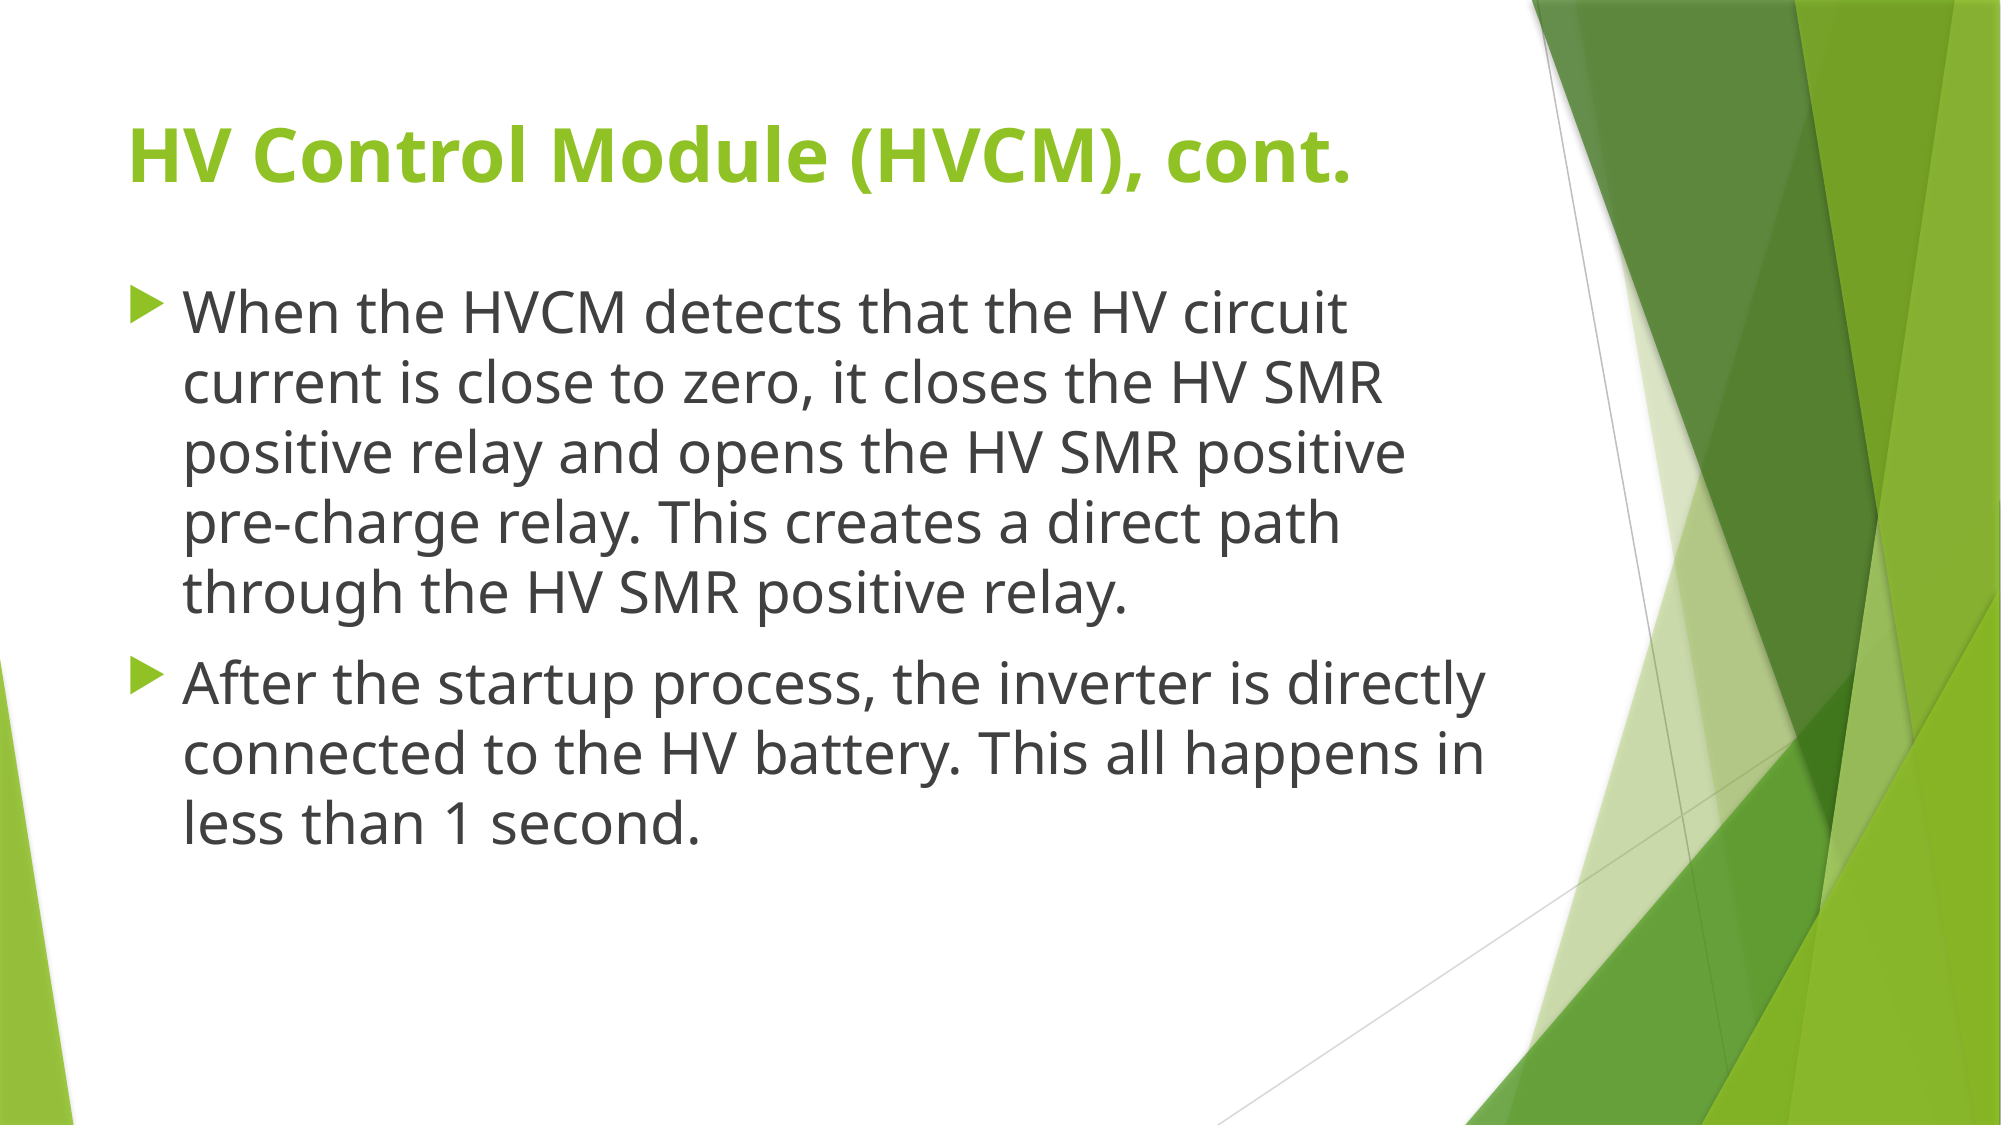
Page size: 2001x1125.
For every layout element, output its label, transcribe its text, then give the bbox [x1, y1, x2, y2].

title HV Control Module (HVCM), cont. [111, 99, 1522, 209]
list When the HVCM detects that the HV circuit current is close to zero, it closes the HV SMR positive relay and opens the HV SMR positive pre-charge relay. This creates a direct path through the HV SMR positive relay. After the startup process, the inverter is directly connected to the HV battery. This all happens in less than 1 second. [111, 268, 1522, 875]
